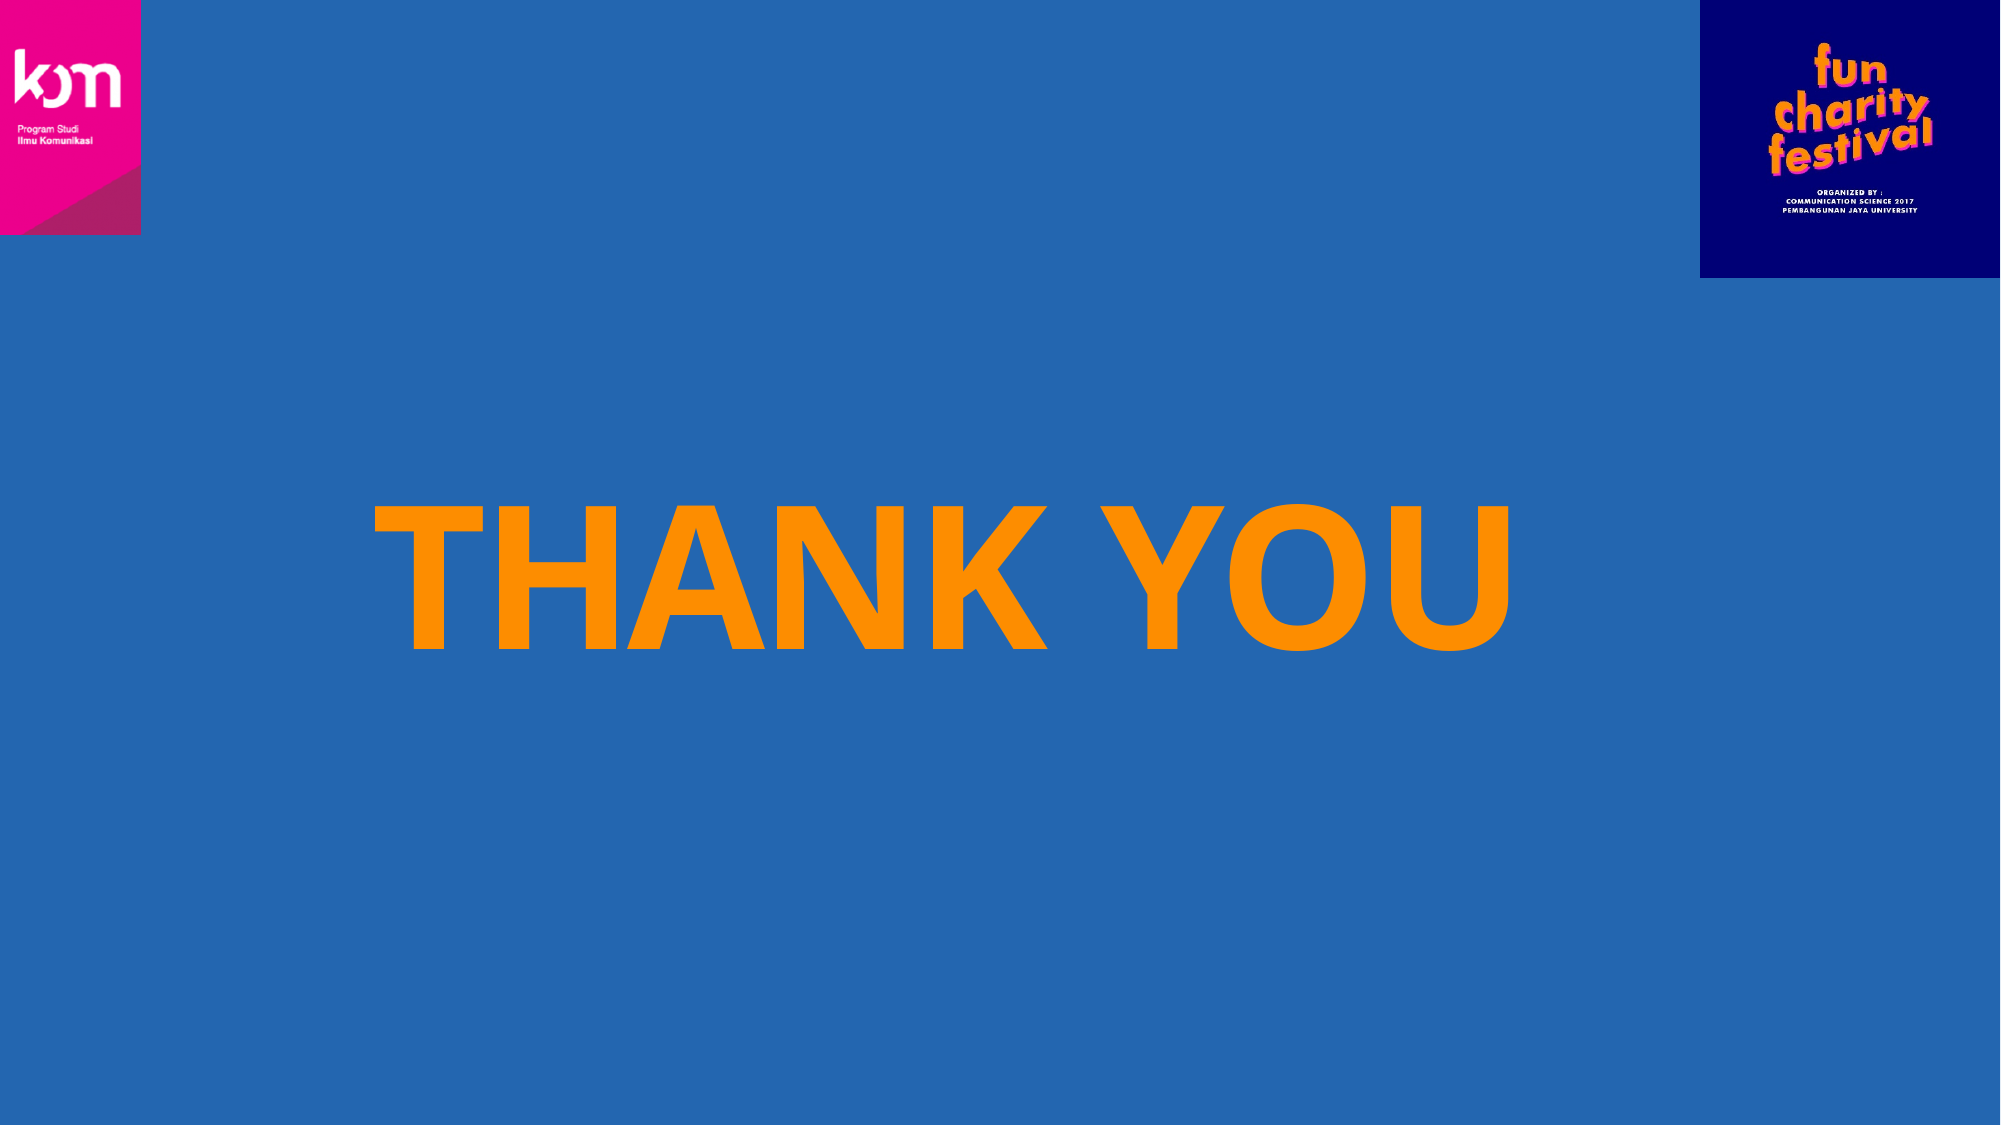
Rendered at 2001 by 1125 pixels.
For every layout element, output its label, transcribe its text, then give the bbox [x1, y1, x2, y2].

picture [0, 0, 141, 235]
title THANK YOU [370, 448, 1651, 690]
picture [1700, 0, 2000, 278]
